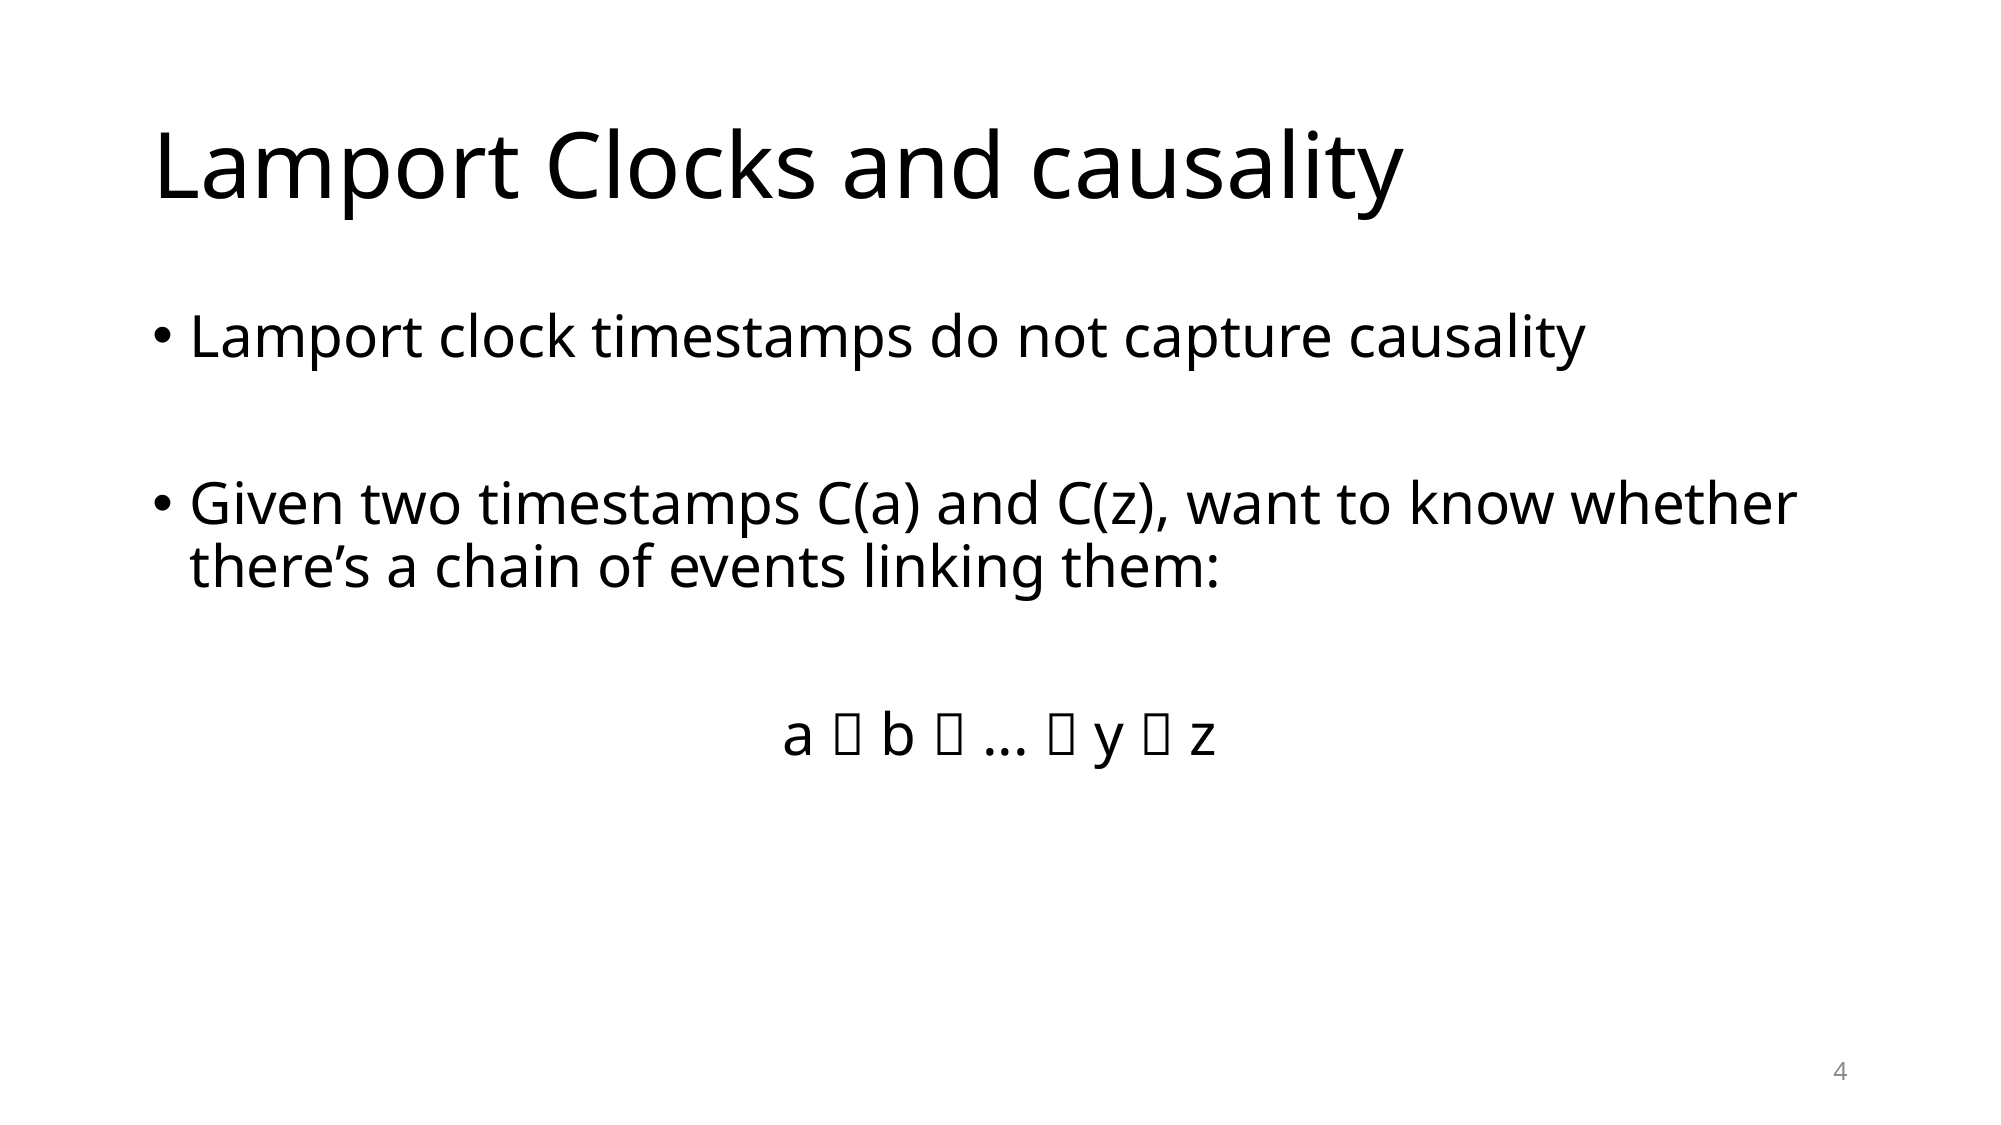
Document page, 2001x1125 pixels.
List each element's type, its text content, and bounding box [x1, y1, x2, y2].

list Lamport clock timestamps do not capture causality Given two timestamps C(a) and C(z), want to know whether there’s a chain of events linking them: a  b  ...  y  z [137, 299, 1863, 1014]
slide_number 4 [1412, 1042, 1863, 1103]
title Lamport Clocks and causality [137, 59, 1863, 278]
